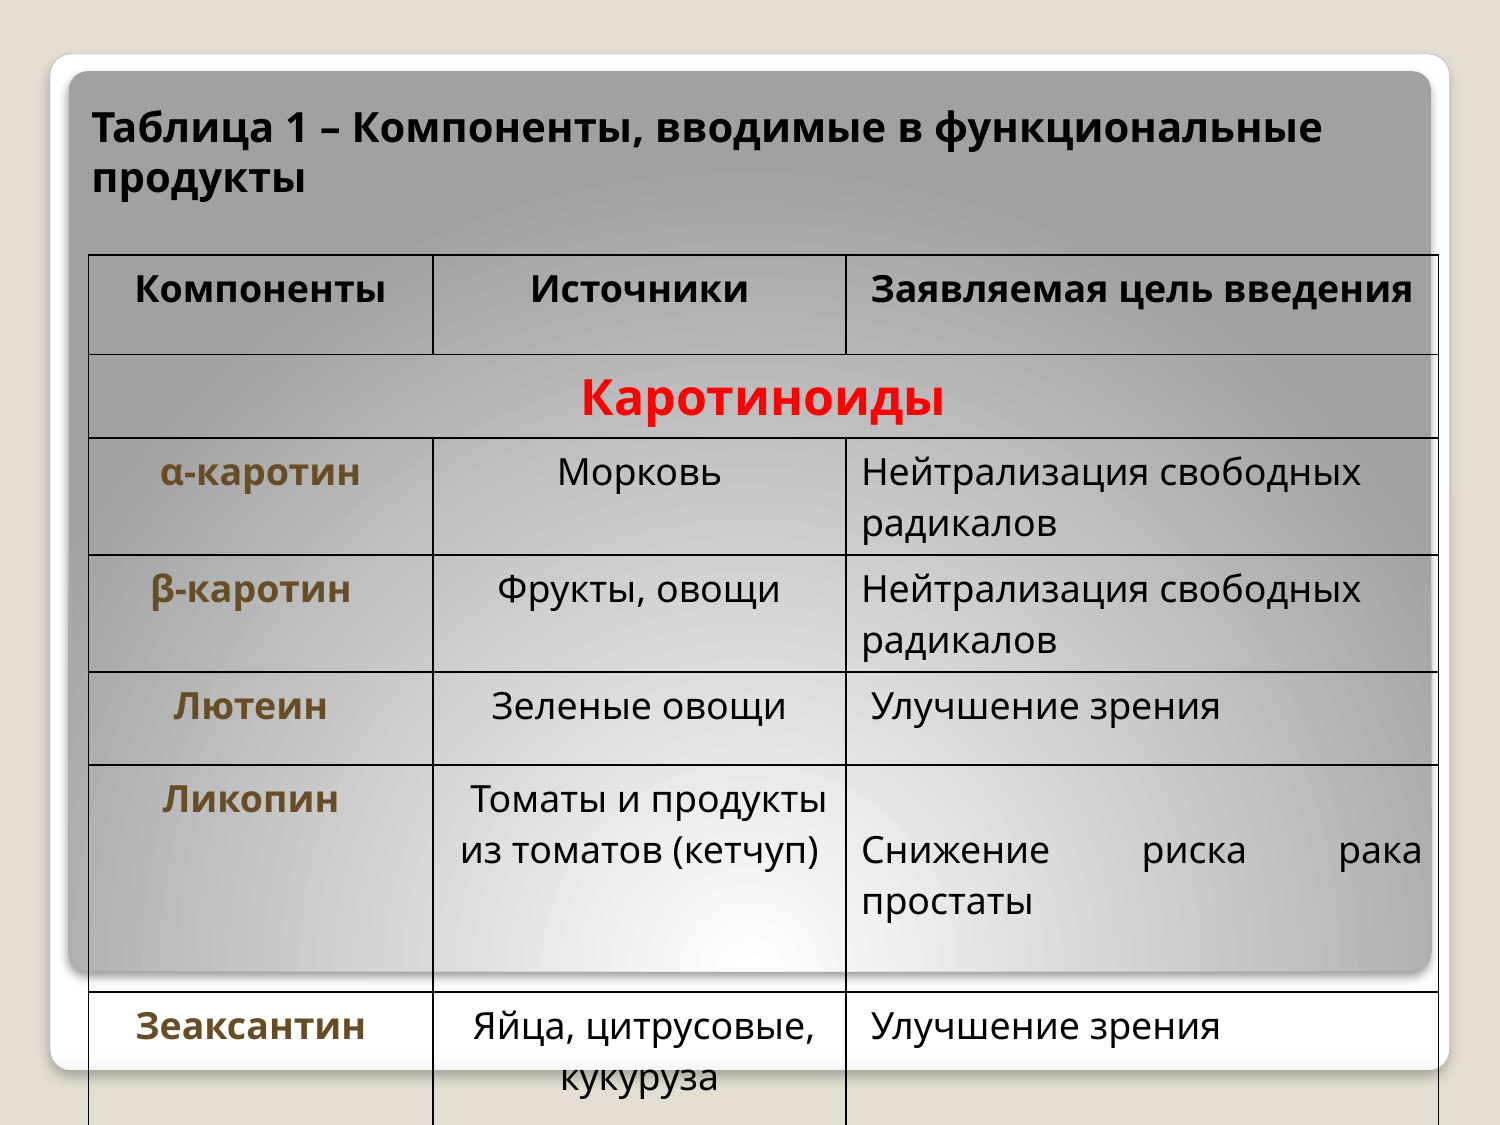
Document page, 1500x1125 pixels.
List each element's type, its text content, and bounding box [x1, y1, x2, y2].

table_header Источники [434, 256, 845, 354]
table_cell Улучшение зрения [847, 993, 1438, 1125]
table_cell Нейтрализация свободных радикалов [847, 556, 1438, 671]
table_cell Зеаксантин [89, 993, 432, 1125]
table_cell Нейтрализация свободных радикалов [847, 439, 1438, 554]
title Таблица 1 – Компоненты, вводимые в функциональные продукты [76, 66, 1427, 209]
table_header Заявляемая цель введения [847, 256, 1438, 354]
table_cell Лютеин [89, 673, 432, 764]
table_cell β-каротин [89, 556, 432, 671]
table_cell Ликопин [89, 766, 432, 991]
table_cell Зеленые овощи [434, 673, 845, 764]
table_cell Фрукты, овощи [434, 556, 845, 671]
table_cell Морковь [434, 439, 845, 554]
table_cell α-каротин [89, 439, 432, 554]
table_header Компоненты [89, 256, 432, 354]
table_cell Улучшение зрения [847, 673, 1438, 764]
table_cell Яйца, цитрусовые, кукуруза [434, 993, 845, 1125]
table_cell Томаты и продукты из томатов (кетчуп) [434, 766, 845, 991]
table_cell Каротиноиды [89, 355, 1438, 437]
table_cell Снижение риска рака простаты [847, 766, 1438, 991]
